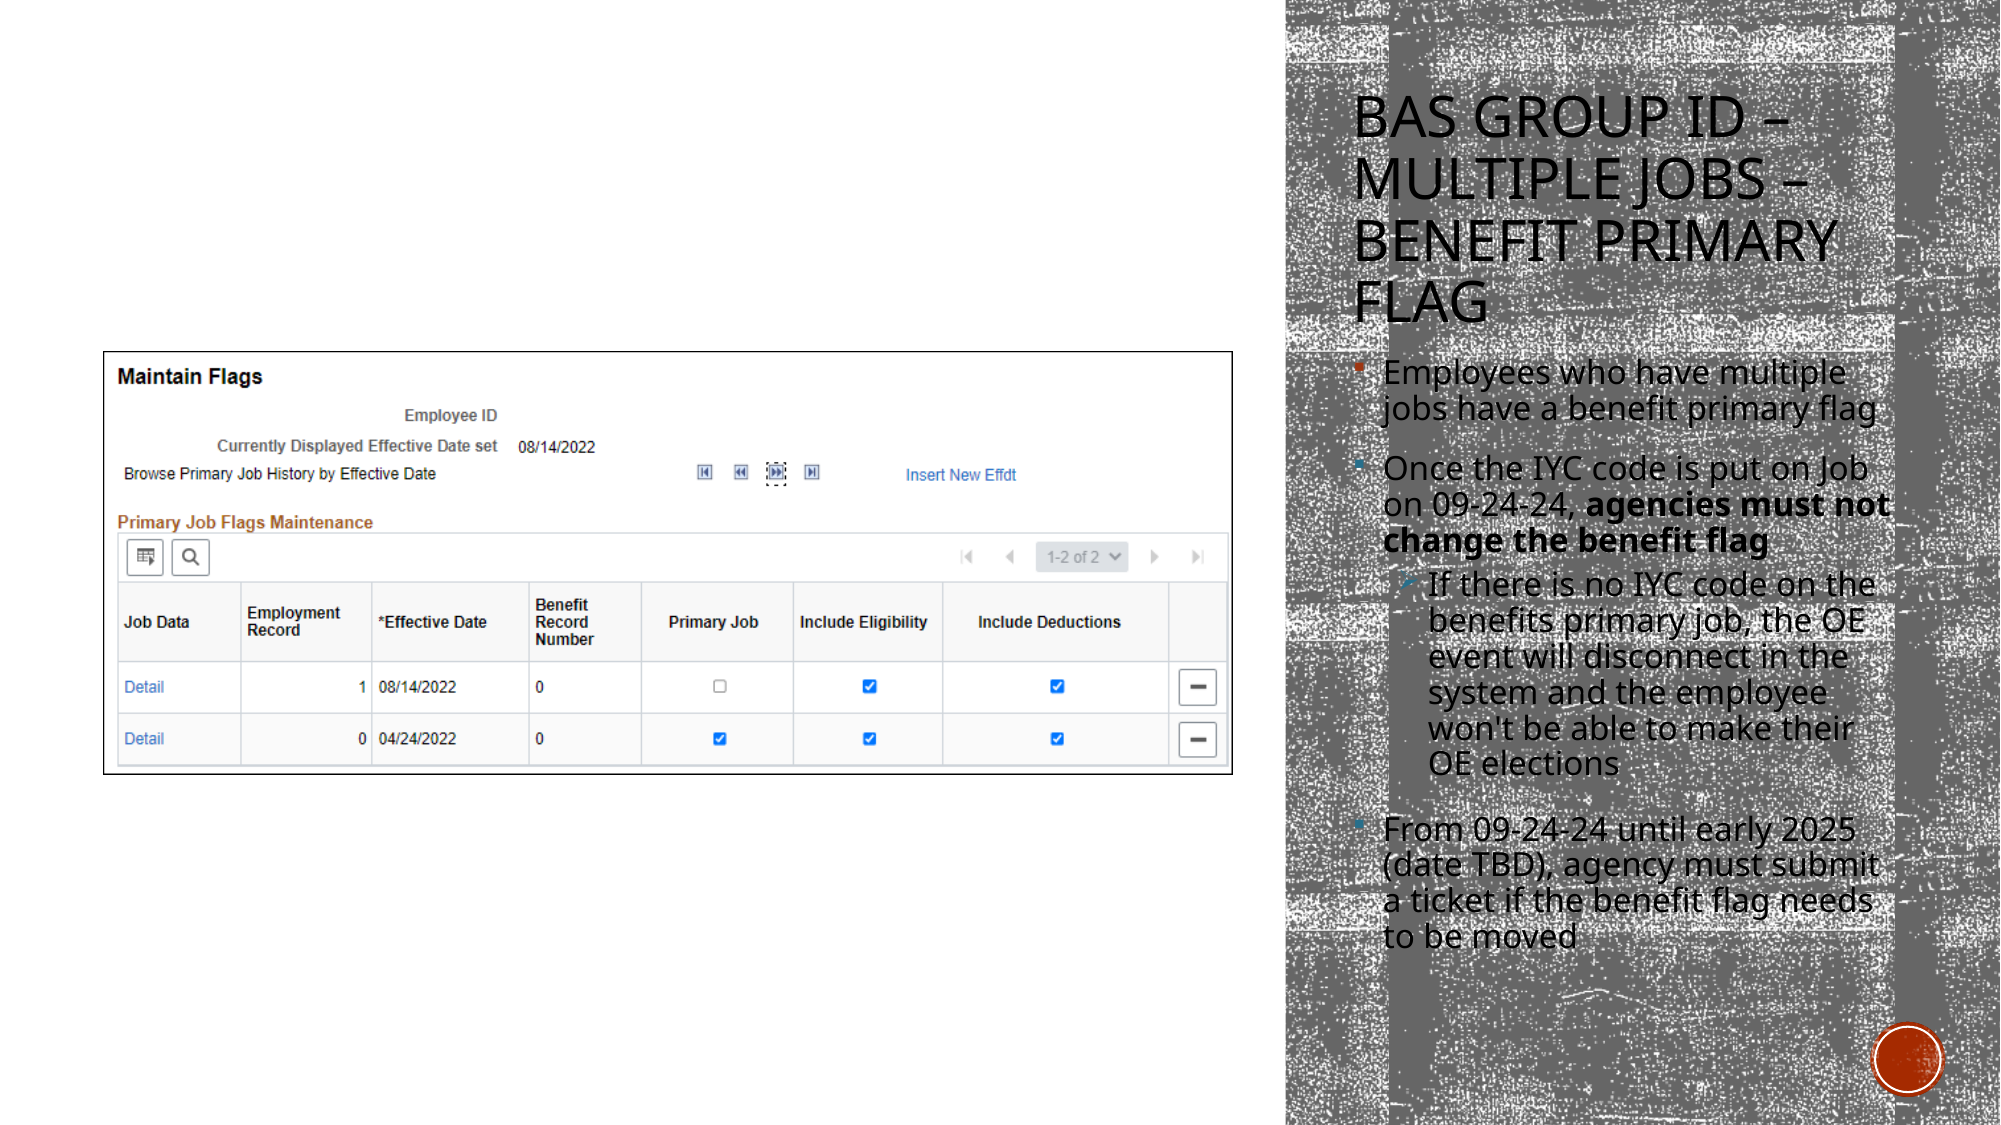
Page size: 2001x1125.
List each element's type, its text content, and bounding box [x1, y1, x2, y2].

title BAS Group ID – Multiple Jobs – Benefit Primary Flag [1338, 79, 1920, 344]
picture [103, 351, 1233, 775]
list Employees who have multiple jobs have a benefit primary flag Once the IYC code is put on Job on 09-24-24, agencies must not change the benefit flag If there is no IYC code on the benefits primary job, the OE event will disconnect in the system and the employee won't be able to make their OE elections From 09-24-24 until early 2025 (date TBD), agency must submit a ticket if the benefit flag needs to be moved [1338, 348, 1920, 1013]
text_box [1872, 1024, 1943, 1096]
text_box [1284, 0, 2000, 1125]
